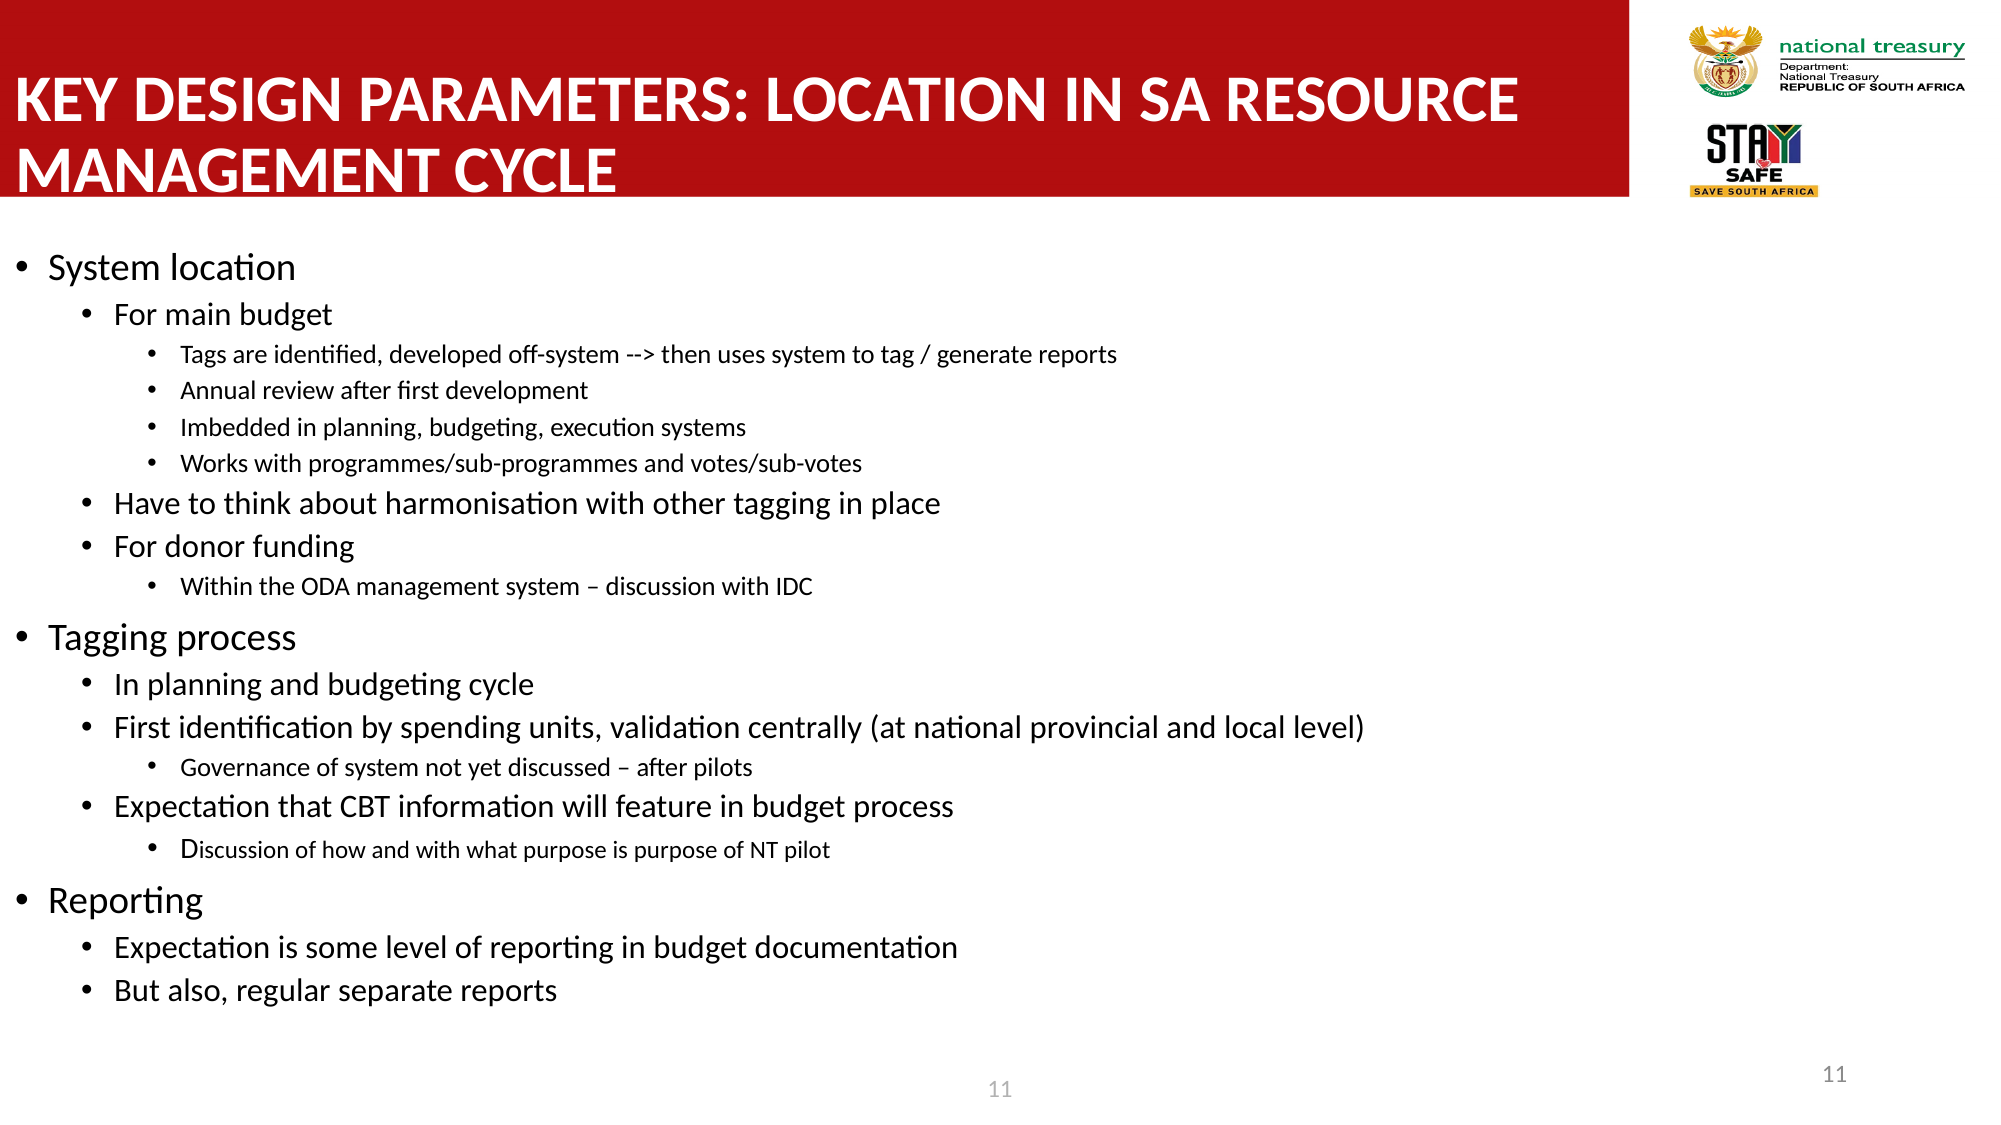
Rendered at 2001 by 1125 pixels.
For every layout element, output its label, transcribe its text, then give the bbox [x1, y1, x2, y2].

picture [0, 0, 2000, 198]
text_box 11 [1517, 1042, 1863, 1103]
list System location For main budget Tags are identified, developed off-system --> then uses system to tag / generate reports Annual review after first development Imbedded in planning, budgeting, execution systems Works with programmes/sub-programmes and votes/sub-votes Have to think about harmonisation with other tagging in place For donor funding Within the ODA management system – discussion with IDC Tagging process In planning and budgeting cycle First identification by spending units, validation centrally (at national provincial and local level) Governance of system not yet discussed – after pilots Expectation that CBT information will feature in budget process Discussion of how and with what purpose is purpose of NT pilot Reporting Expectation is some level of reporting in budget documentation But also, regular separate reports [0, 239, 1837, 1018]
slide_number 11 [774, 1072, 1225, 1103]
title Key design parameters: location in SA resource management cycle [0, 20, 1936, 238]
